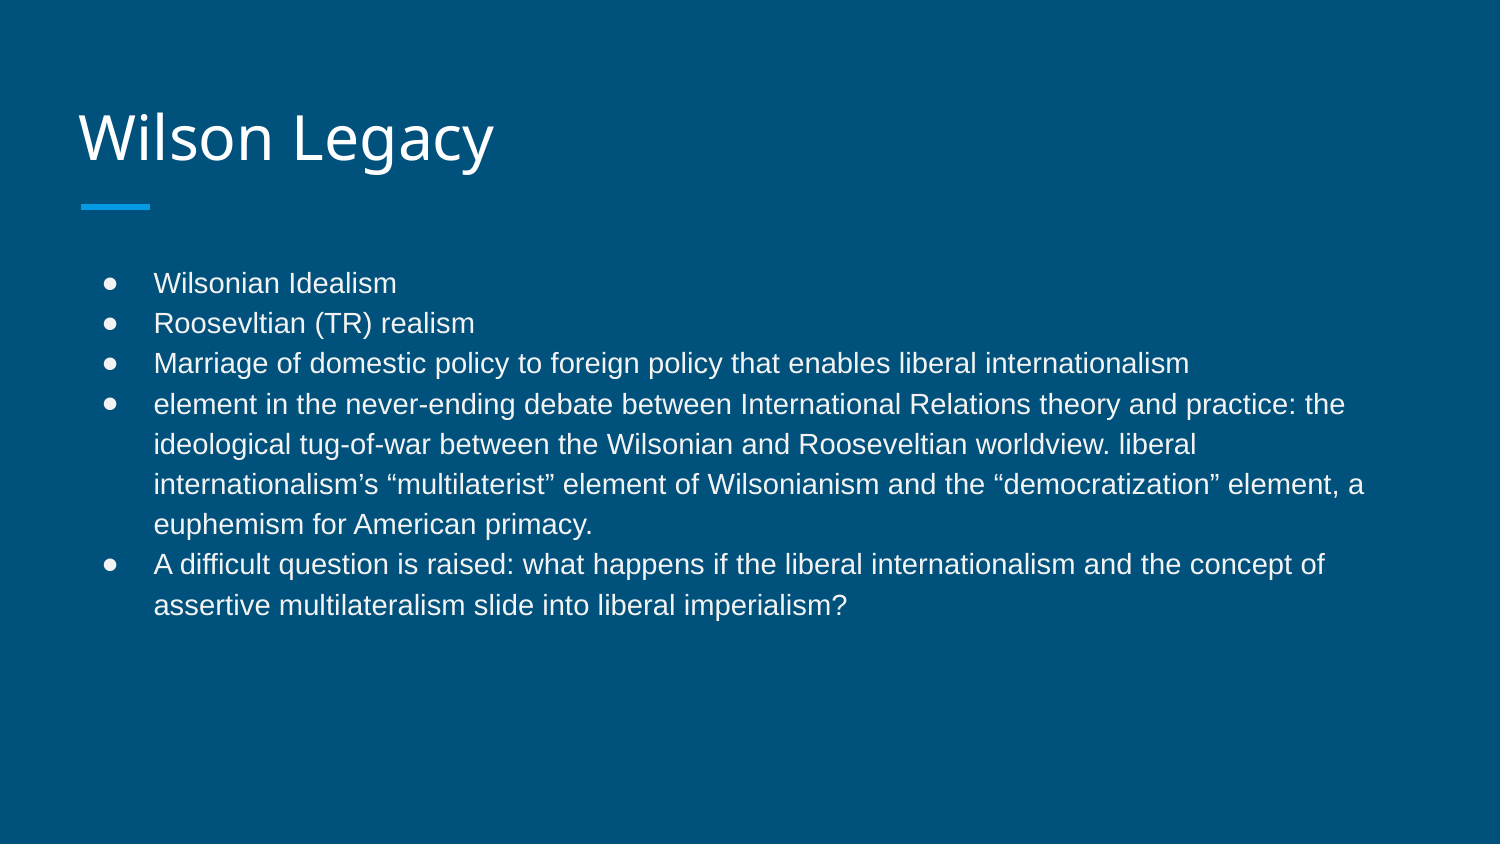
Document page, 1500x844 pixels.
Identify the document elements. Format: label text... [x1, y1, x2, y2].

title Wilson Legacy [63, 74, 1437, 189]
list Wilsonian Idealism Roosevltian (TR) realism Marriage of domestic policy to foreign policy that enables liberal internationalism element in the never-ending debate between International Relations theory and practice: the ideological tug-of-war between the Wilsonian and Rooseveltian worldview. liberal internationalism’s “multilaterist” element of Wilsonianism and the “democratization” element, a euphemism for American primacy. A difficult question is raised: what happens if the liberal internationalism and the concept of assertive multilateralism slide into liberal imperialism? [63, 243, 1437, 750]
